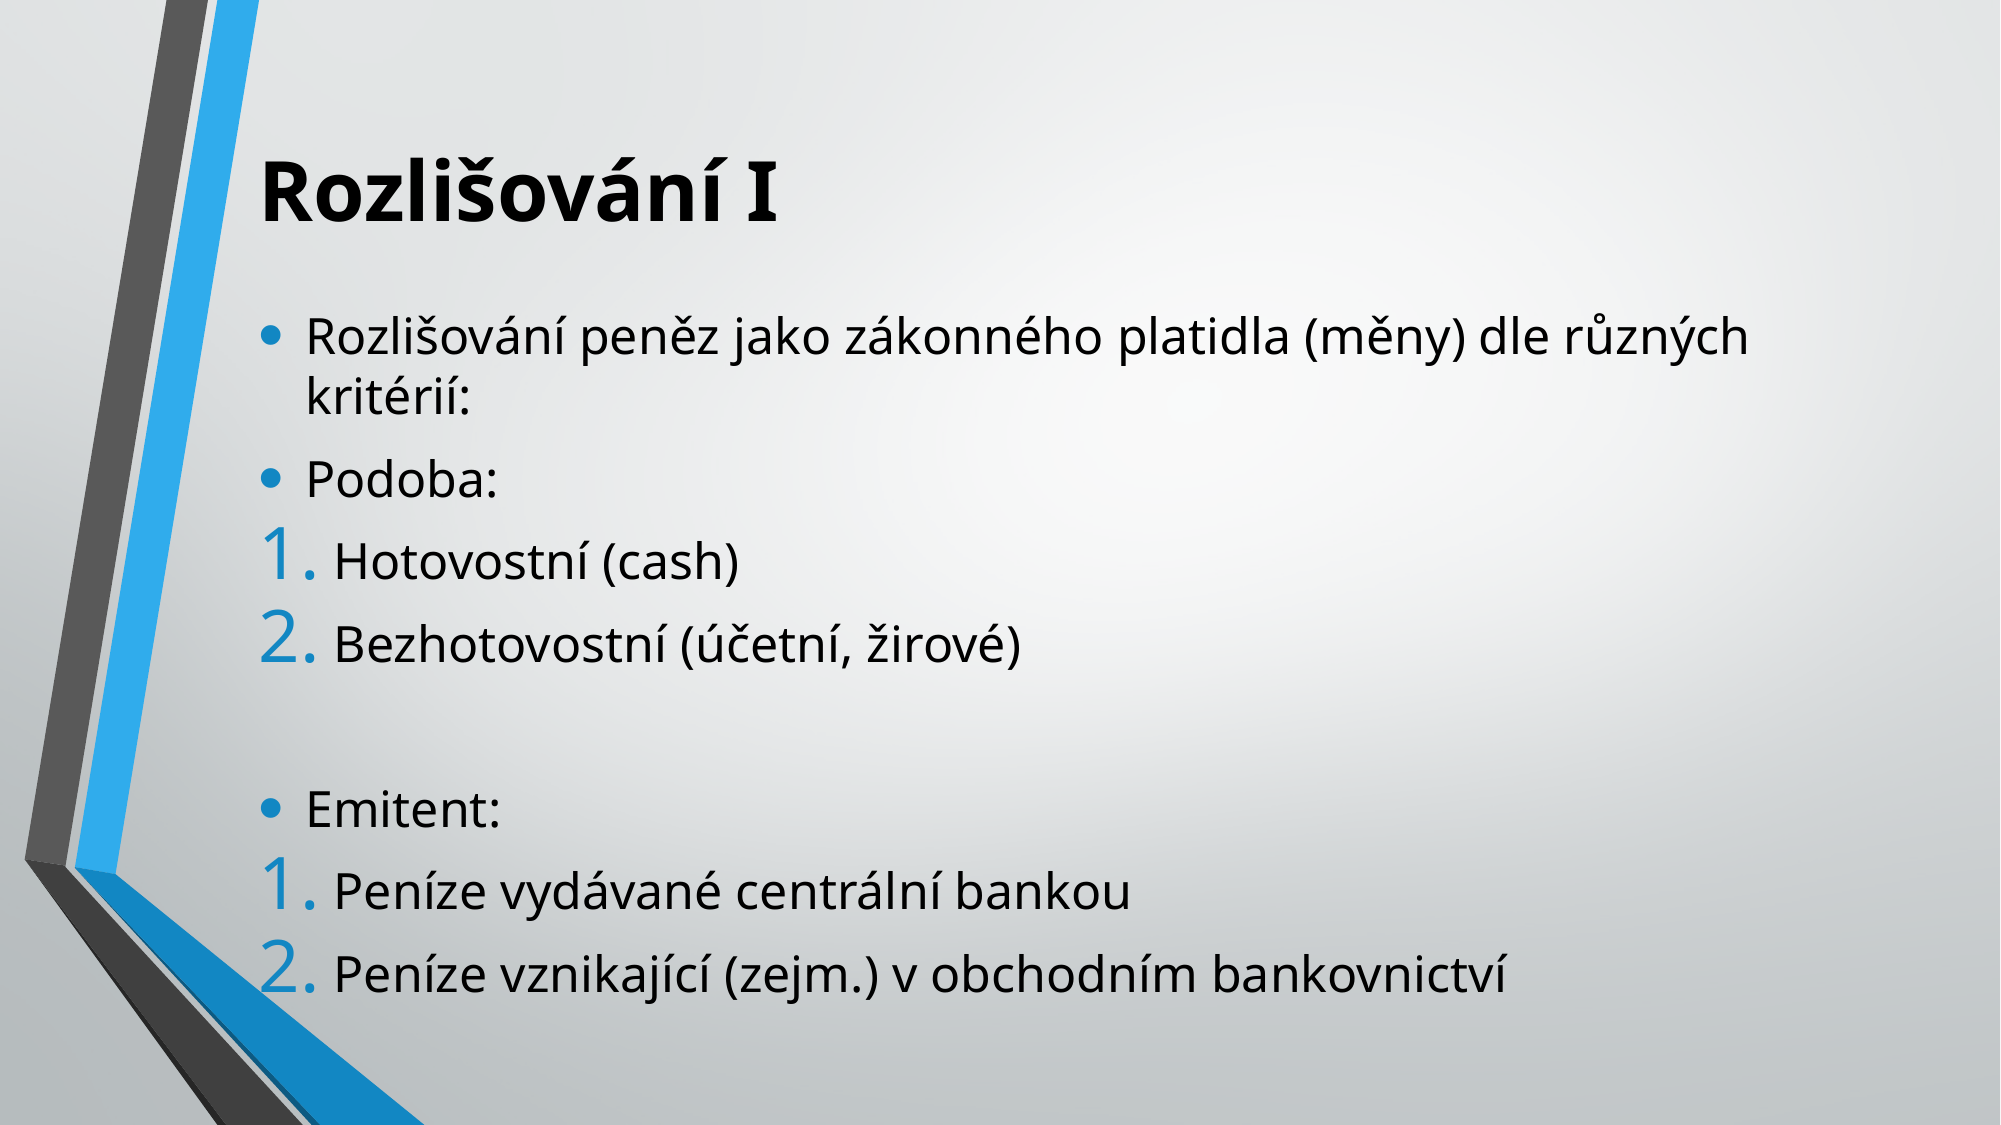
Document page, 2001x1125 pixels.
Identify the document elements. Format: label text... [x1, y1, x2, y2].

title Rozlišování I [243, 78, 1887, 296]
list Rozlišování peněz jako zákonného platidla (měny) dle různých kritérií: Podoba: Hotovostní (cash) Bezhotovostní (účetní, žirové) Emitent: Peníze vydávané centrální bankou Peníze vznikající (zejm.) v obchodním bankovnictví [243, 296, 1887, 1047]
